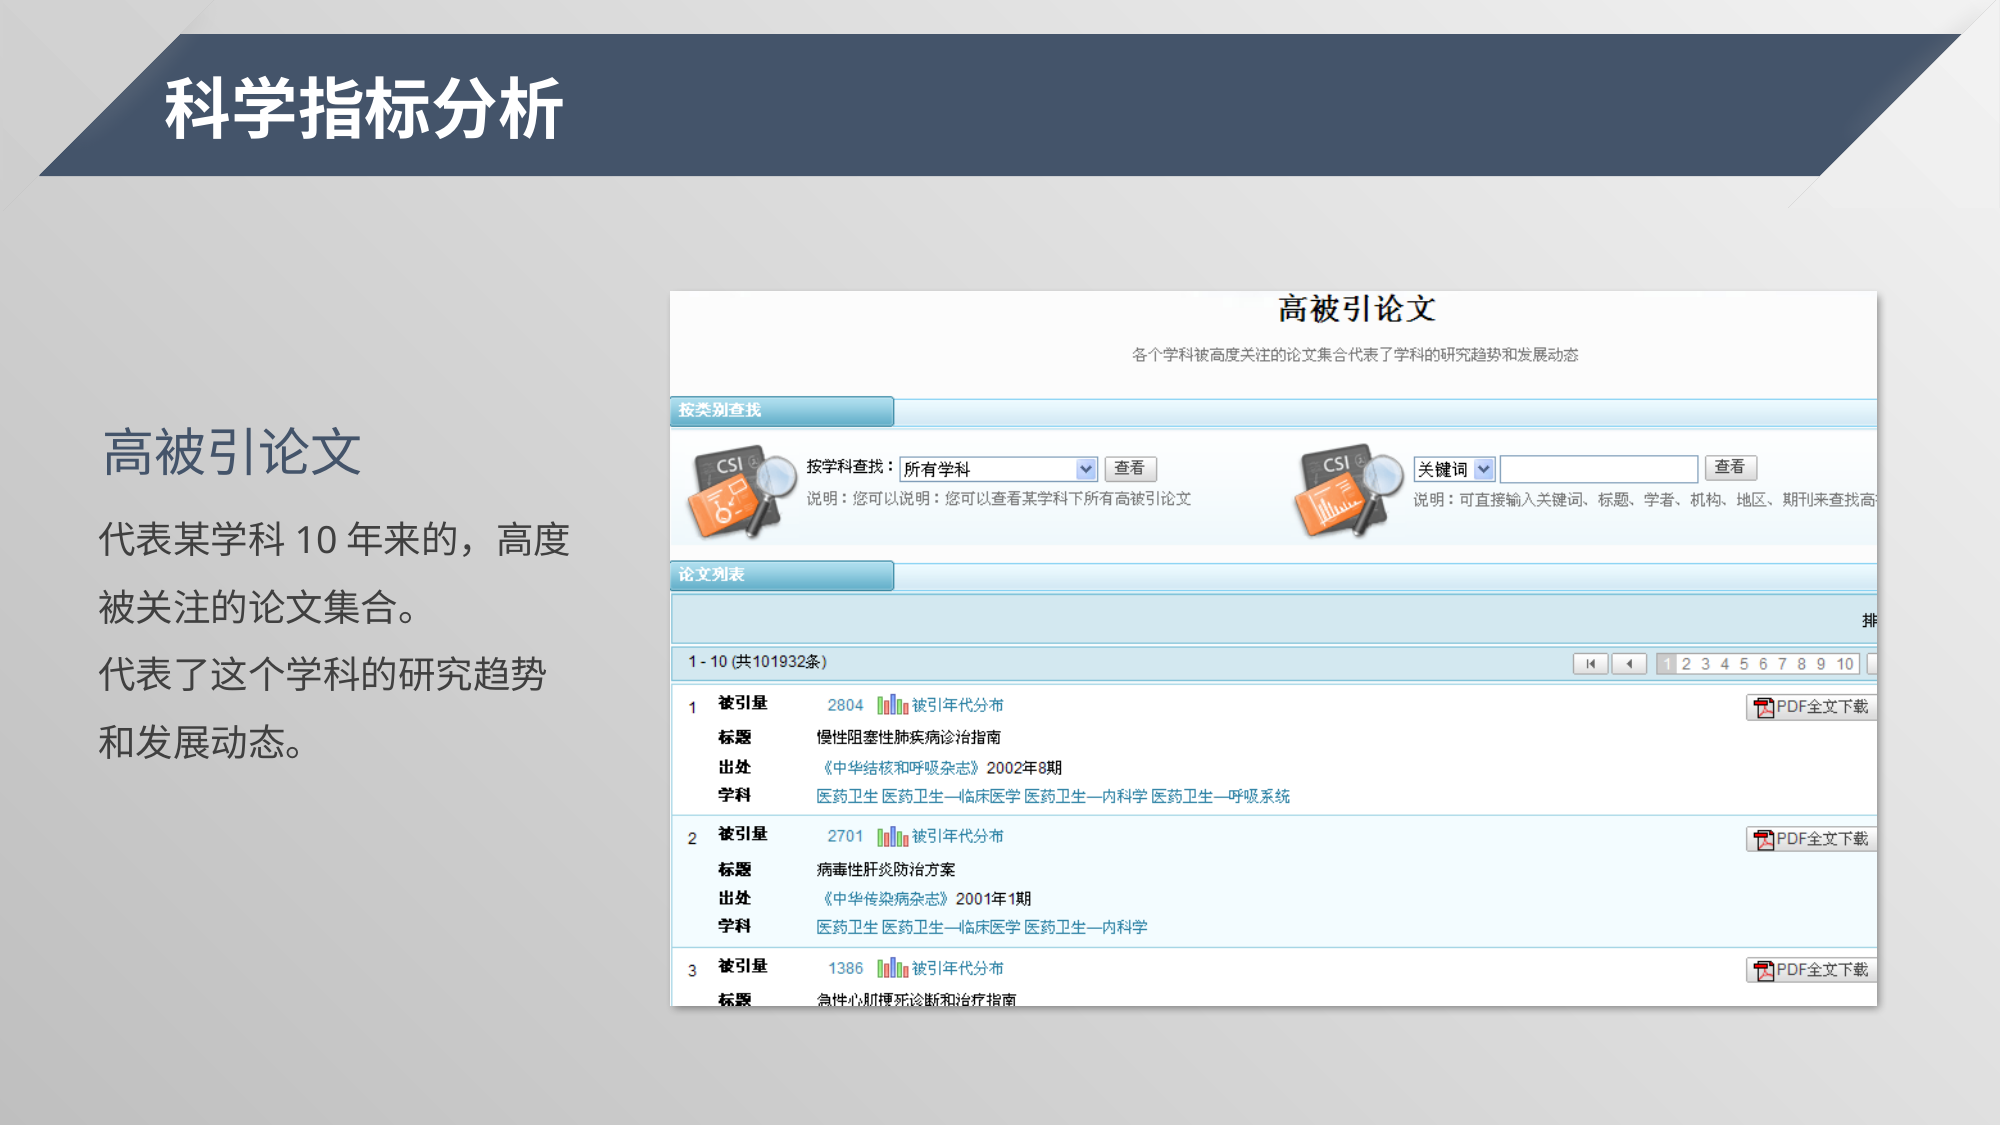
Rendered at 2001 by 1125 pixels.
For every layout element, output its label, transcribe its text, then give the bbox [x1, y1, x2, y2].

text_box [1708, 0, 2000, 208]
text_box 高被引论文 [87, 411, 378, 489]
text_box 科学指标分析 [294, 58, 581, 154]
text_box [0, 0, 294, 211]
picture [670, 291, 1877, 1006]
text_box [294, 33, 1708, 177]
text_box 代表某学科10年来的，高度被关注的论文集合。 代表了这个学科的研究趋势 和发展动态。 [83, 486, 610, 772]
